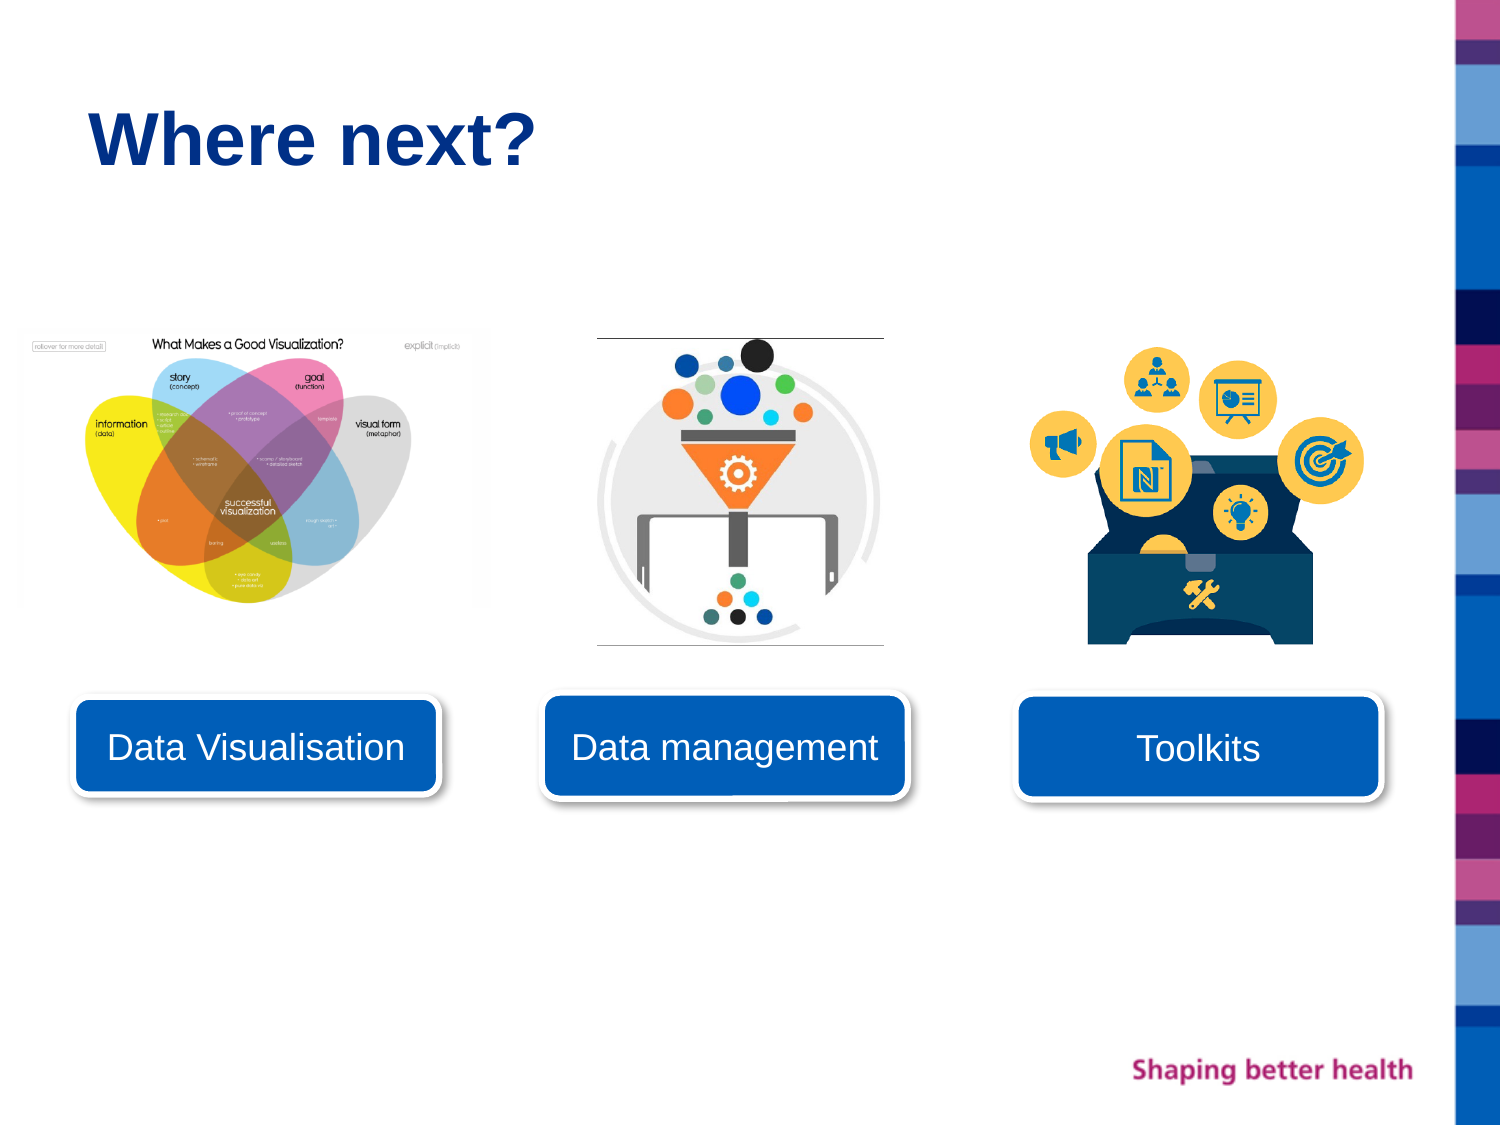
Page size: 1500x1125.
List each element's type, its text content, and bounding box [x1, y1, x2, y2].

title Where next? [88, 90, 1368, 181]
text_box Data management [539, 690, 911, 801]
picture [988, 0, 1500, 1125]
picture [17, 328, 492, 608]
text_box Toolkits [1013, 691, 1384, 802]
picture [597, 337, 885, 646]
text_box Data Visualisation [70, 694, 442, 797]
